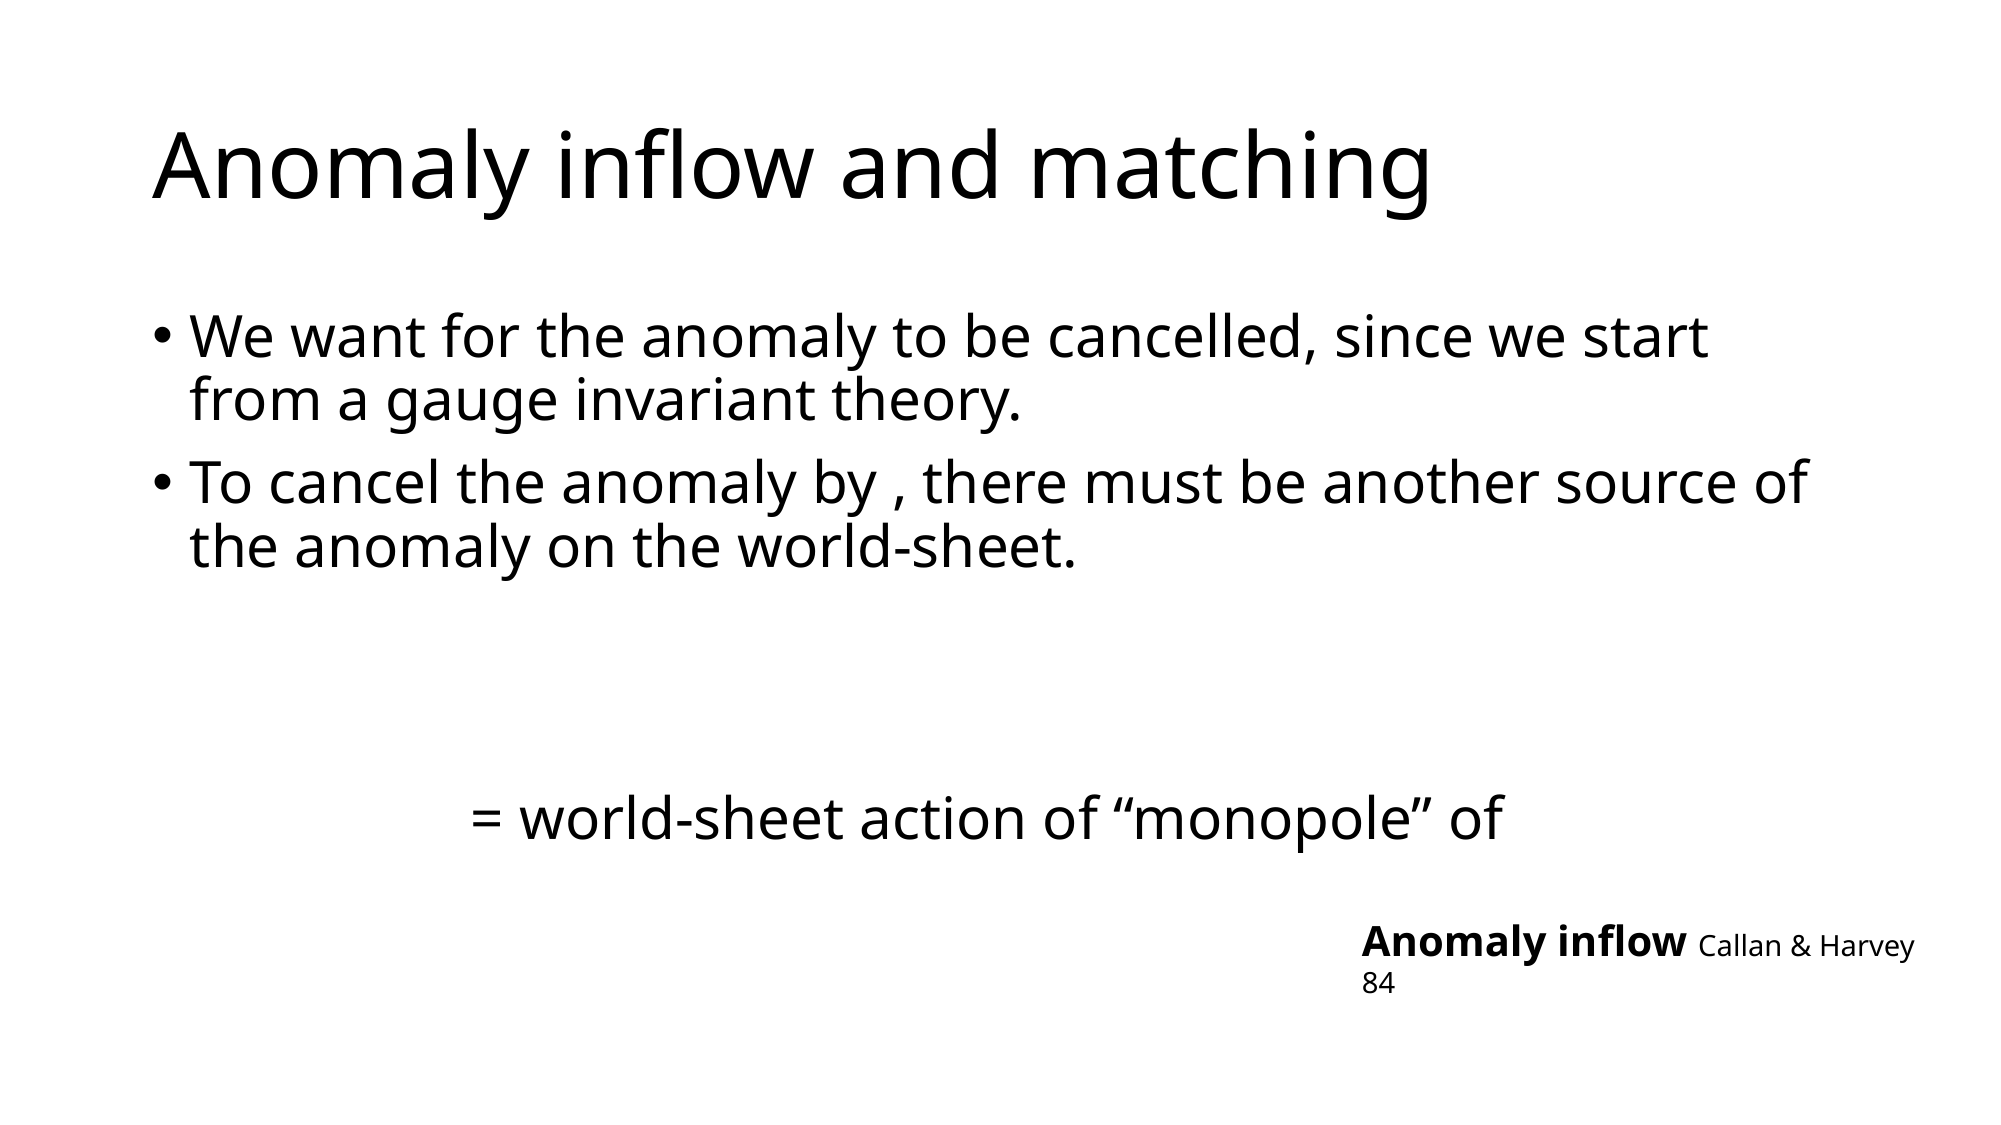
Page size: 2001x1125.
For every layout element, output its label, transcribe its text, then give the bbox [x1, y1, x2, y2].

title Anomaly inflow and matching [137, 59, 1863, 278]
text_box Anomaly inflow Callan & Harvey 84 [1347, 907, 1962, 1007]
